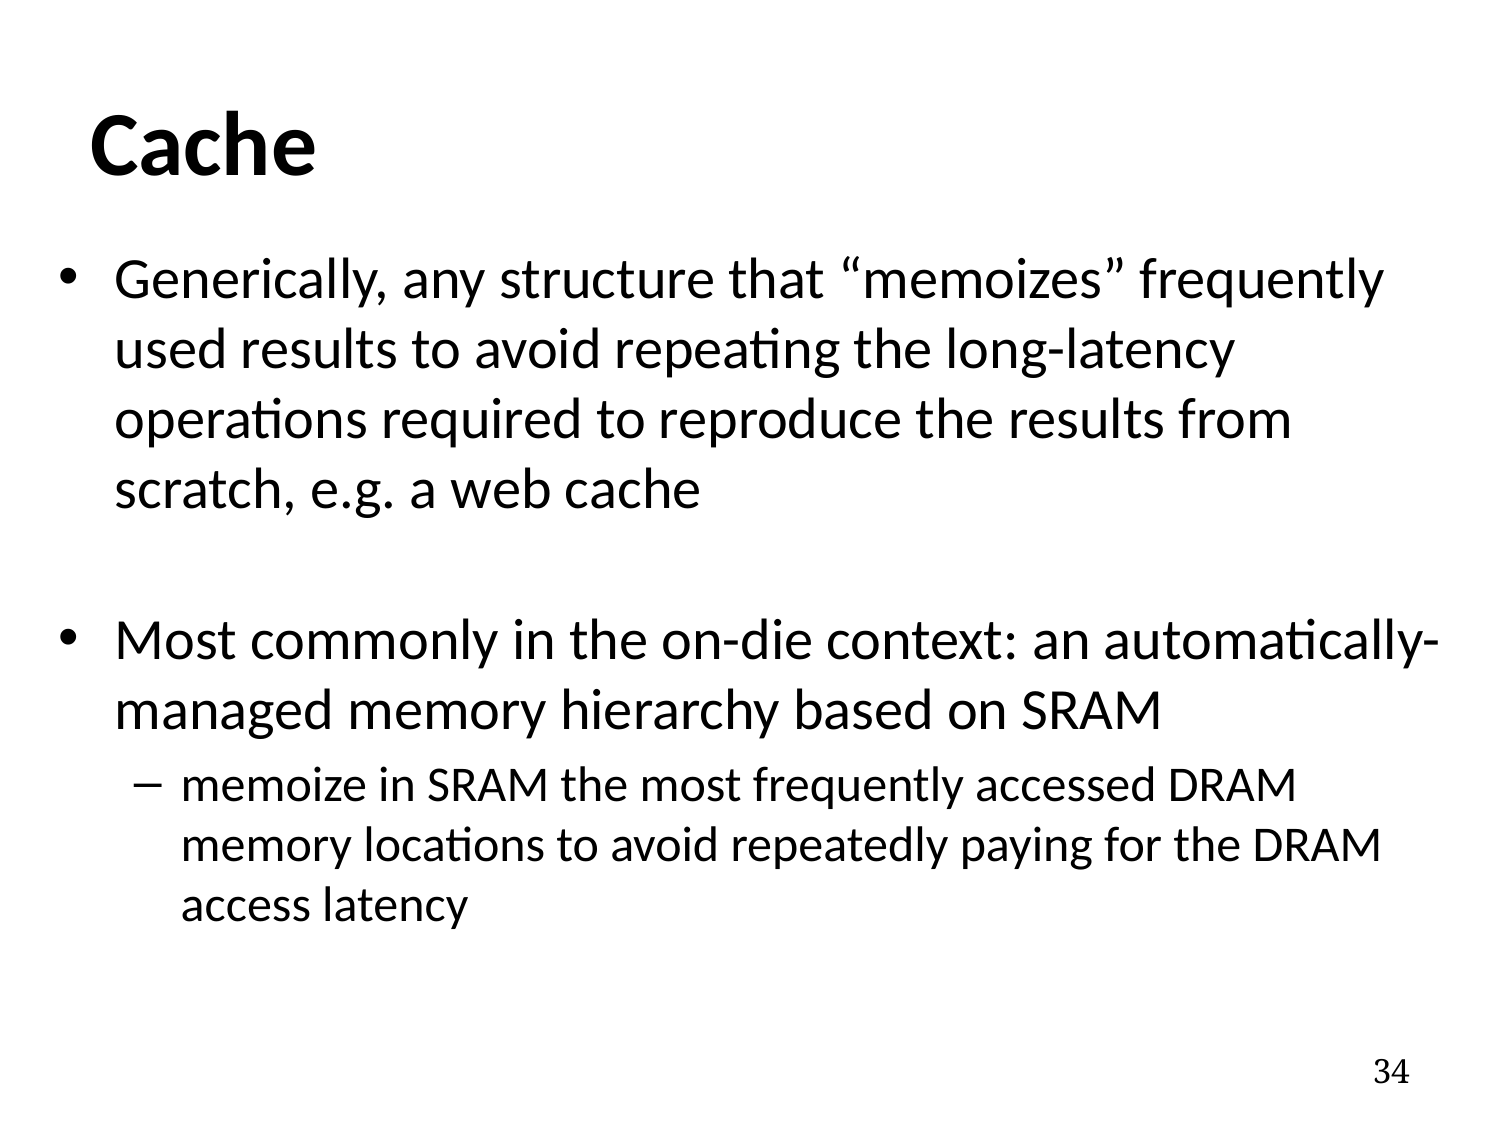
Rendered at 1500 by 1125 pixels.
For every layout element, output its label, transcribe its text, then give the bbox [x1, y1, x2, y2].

list Generically, any structure that “memoizes” frequently used results to avoid repeating the long-latency operations required to reproduce the results from scratch, e.g. a web cache Most commonly in the on-die context: an automatically-managed memory hierarchy based on SRAM memoize in SRAM the most frequently accessed DRAM memory locations to avoid repeatedly paying for the DRAM access latency [43, 232, 1457, 1086]
title Cache [75, 45, 1425, 232]
slide_number 34 [1074, 1042, 1425, 1103]
